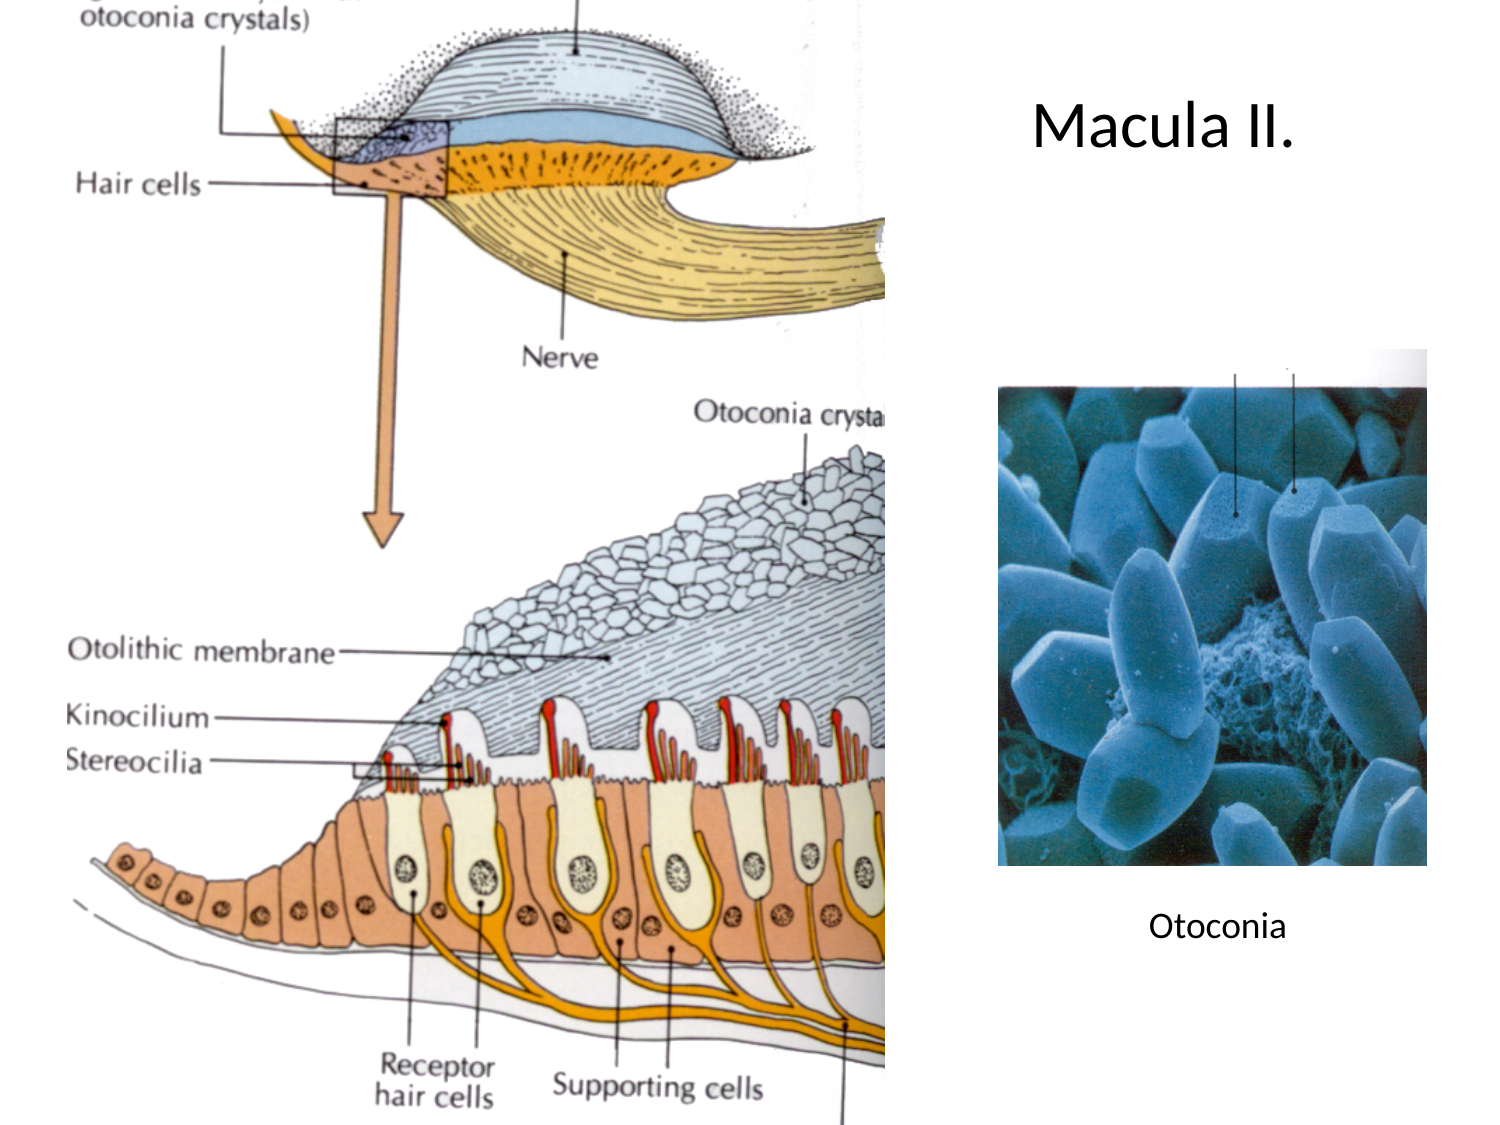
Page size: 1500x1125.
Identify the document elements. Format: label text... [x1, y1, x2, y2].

text_box Otoconia [1134, 893, 1303, 953]
picture [67, 0, 886, 1125]
title Macula II. [903, 45, 1425, 197]
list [997, 349, 1427, 866]
